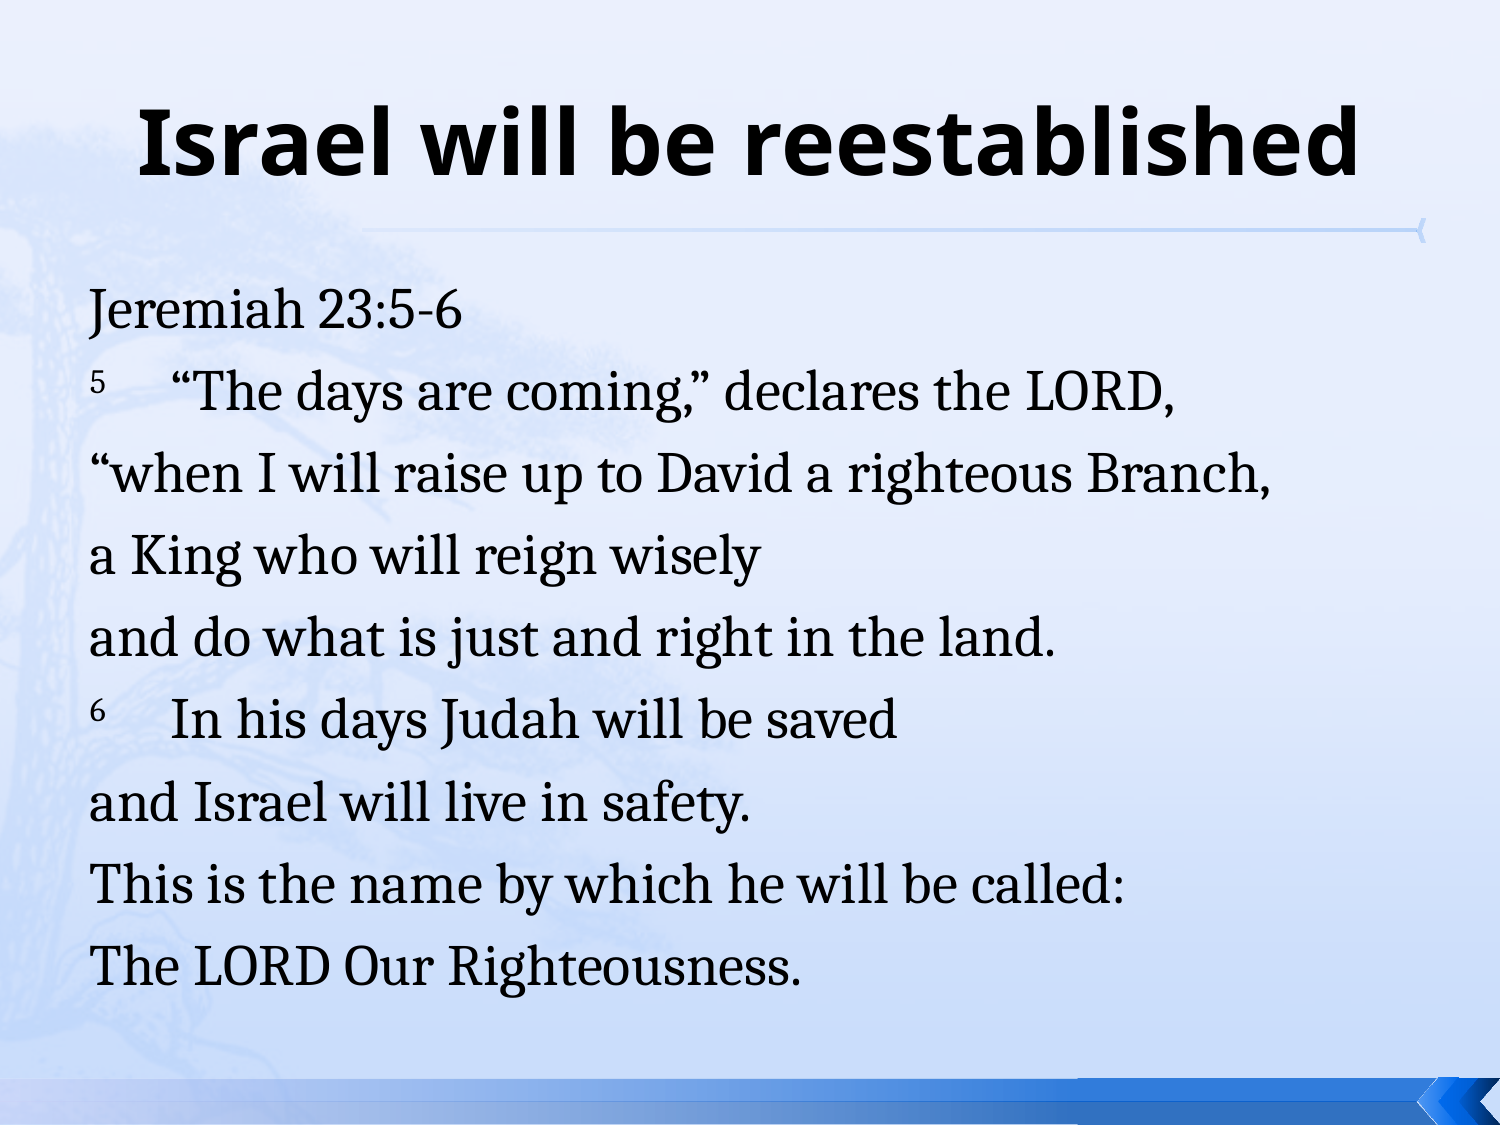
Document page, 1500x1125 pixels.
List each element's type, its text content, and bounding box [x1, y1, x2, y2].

title Israel will be reestablished [75, 45, 1425, 233]
list Jeremiah 23:5-6 5 “The days are coming,” declares the Lord, “when I will raise up to David a righteous Branch, a King who will reign wisely and do what is just and right in the land. 6 In his days Judah will be saved and Israel will live in safety. This is the name by which he will be called: The Lord Our Righteousness. [75, 262, 1425, 1005]
